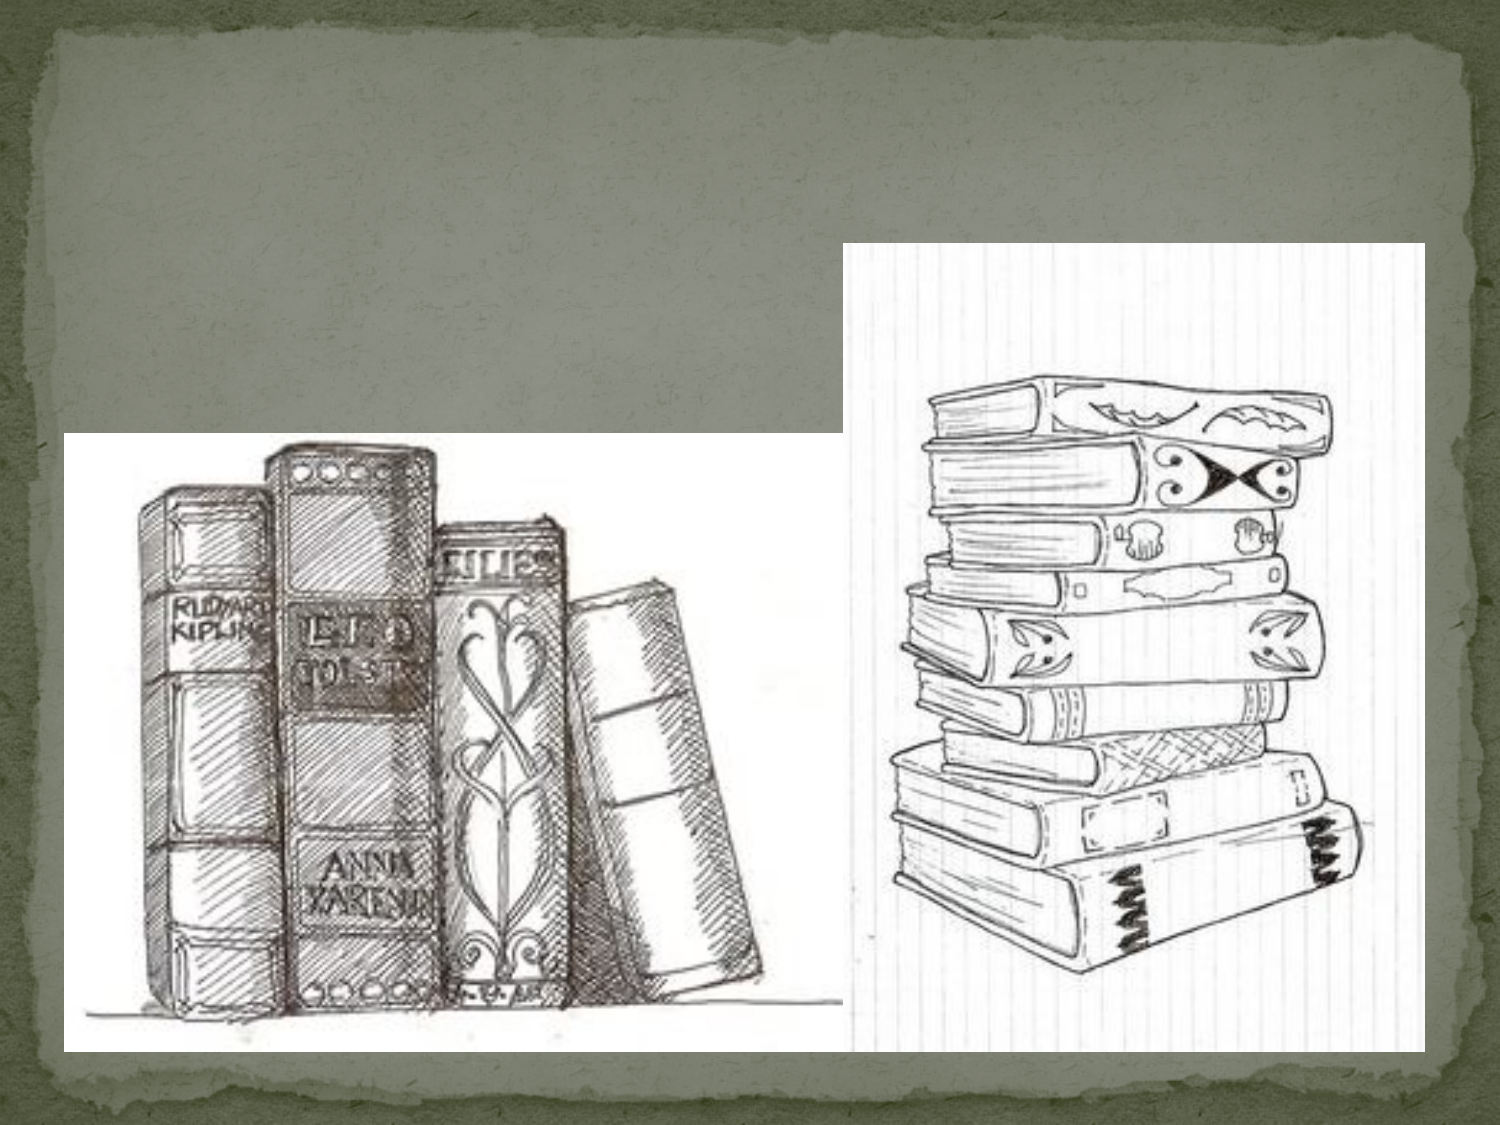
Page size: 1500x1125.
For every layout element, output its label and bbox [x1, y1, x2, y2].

picture [843, 243, 1426, 1052]
list [67, 436, 835, 1051]
